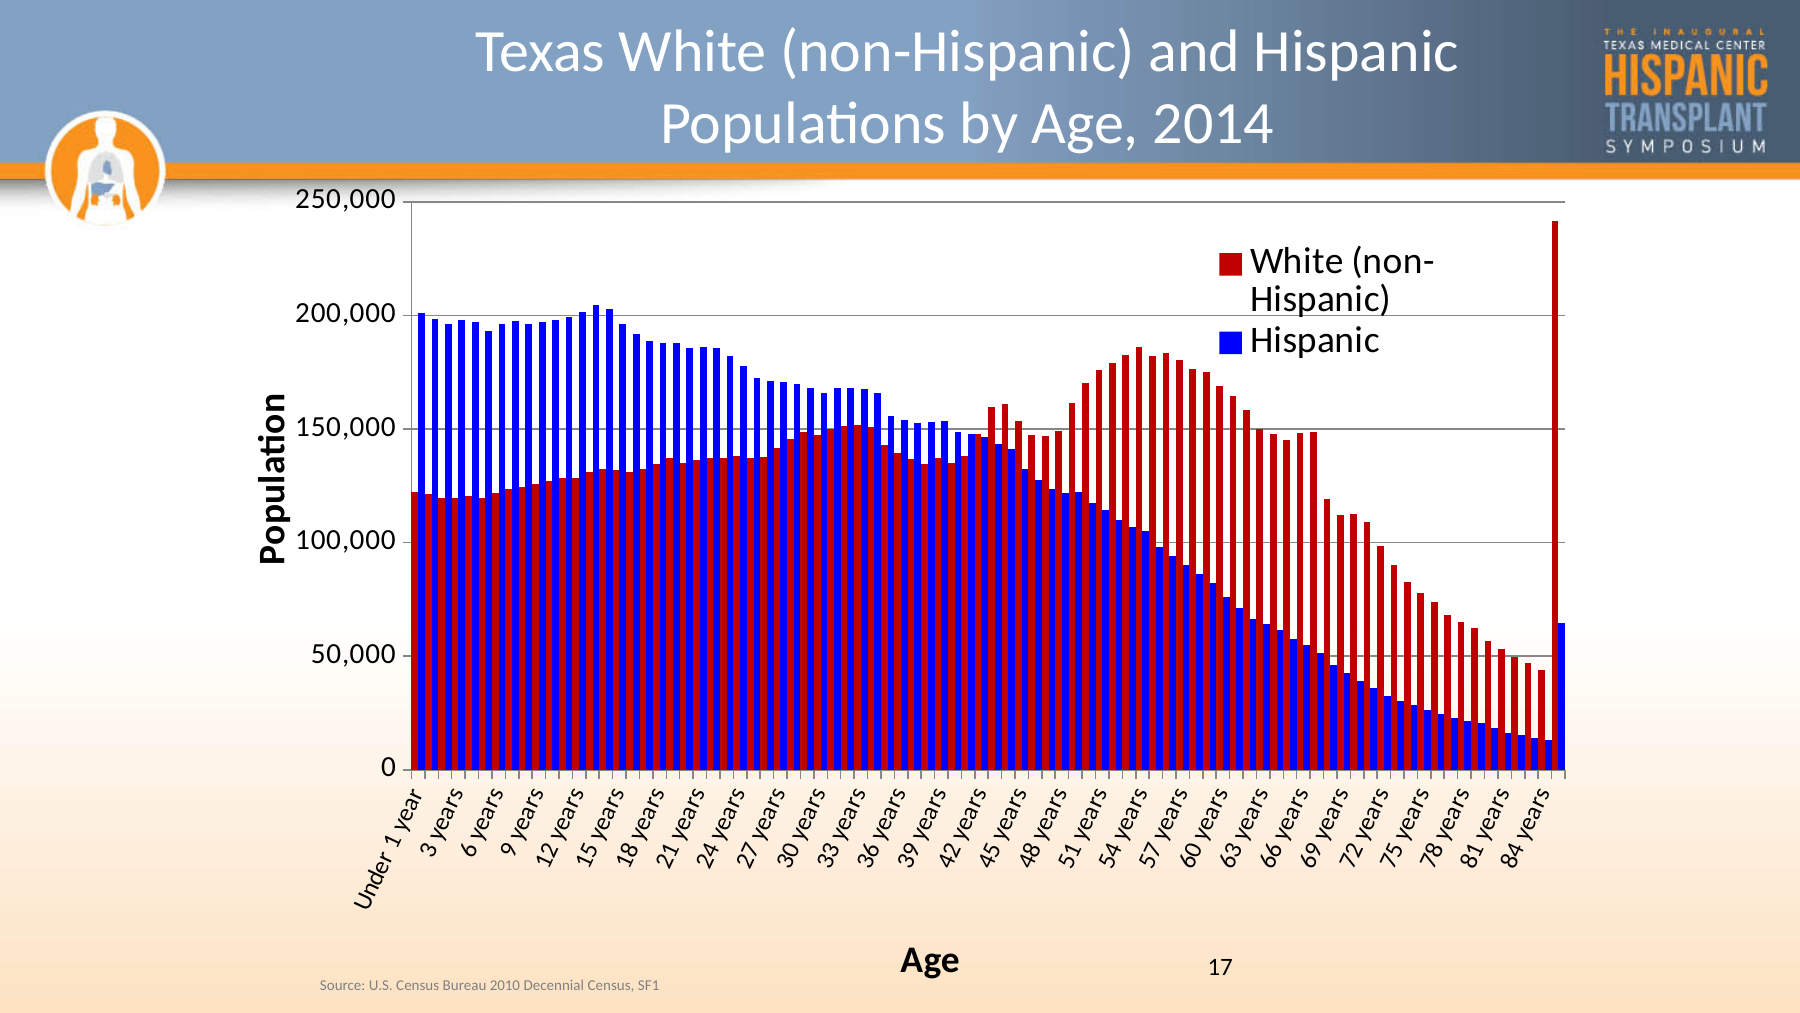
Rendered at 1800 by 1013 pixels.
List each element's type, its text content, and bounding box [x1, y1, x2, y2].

chart [232, 169, 1573, 1013]
picture [0, 0, 1800, 1013]
title Texas White (non-Hispanic) and Hispanic Populations by Age, 2014 [461, 11, 1474, 158]
